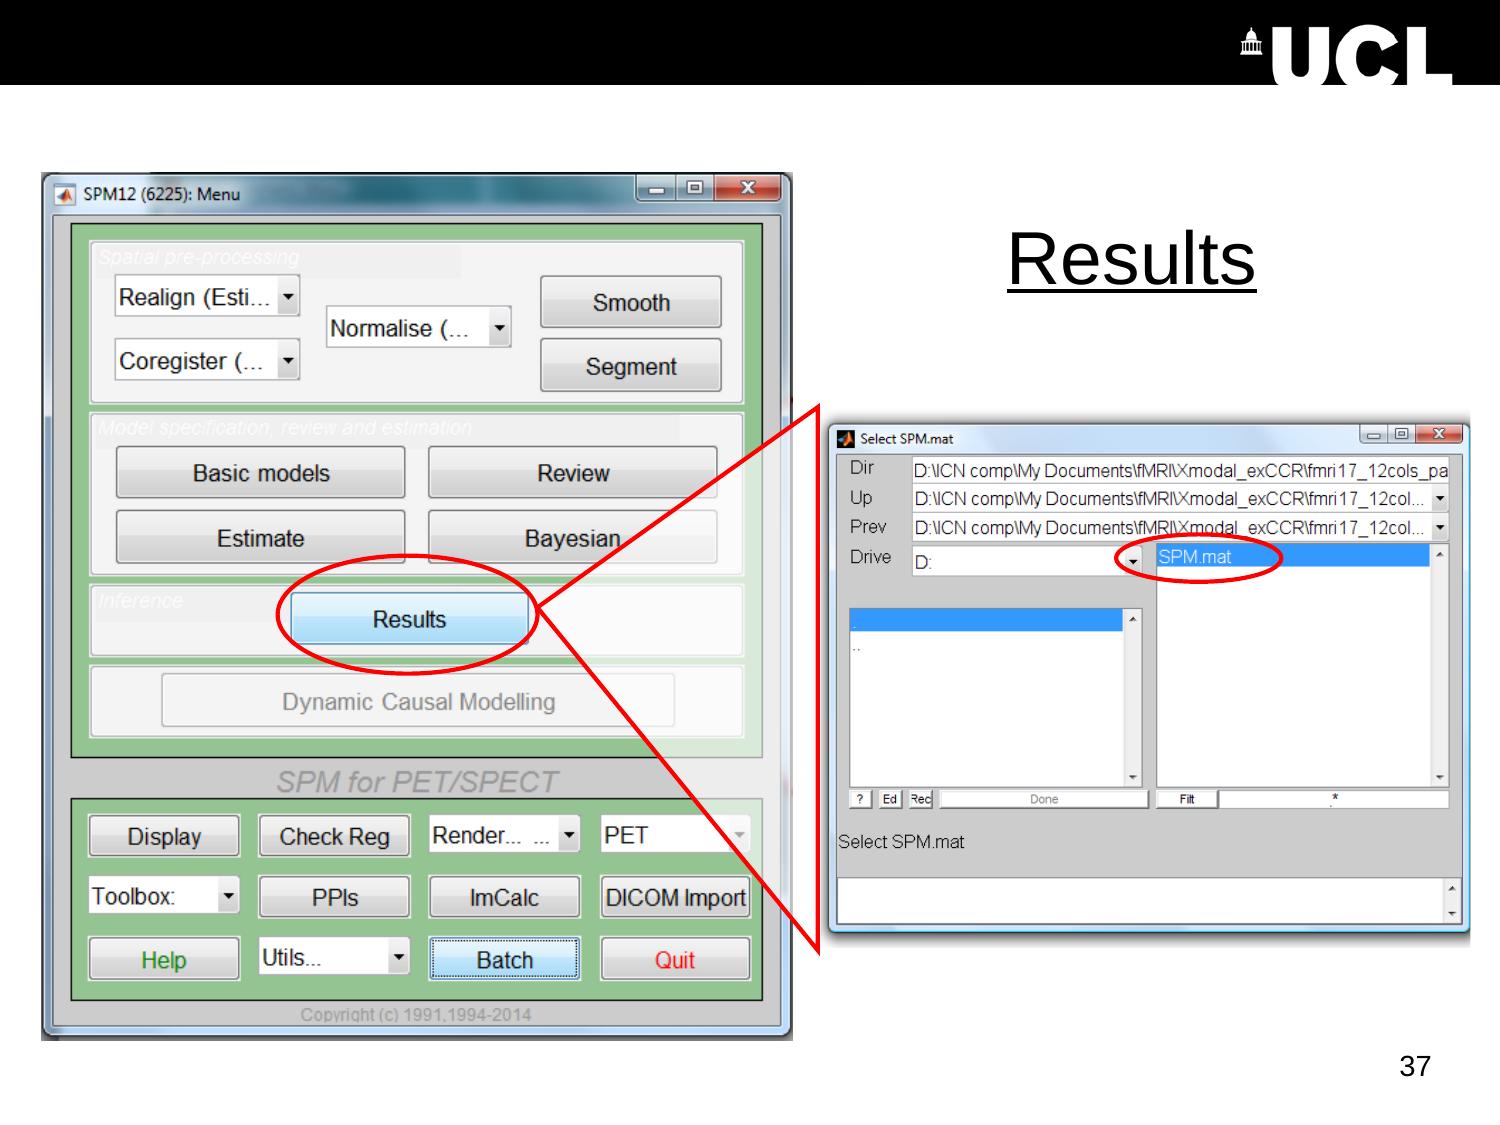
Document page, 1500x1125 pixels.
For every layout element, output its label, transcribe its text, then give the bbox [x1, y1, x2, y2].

text_box Results [991, 202, 1500, 307]
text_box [537, 399, 1471, 949]
picture [40, 172, 794, 1041]
slide_number 37 [1281, 1039, 1447, 1118]
picture [0, 0, 1500, 85]
